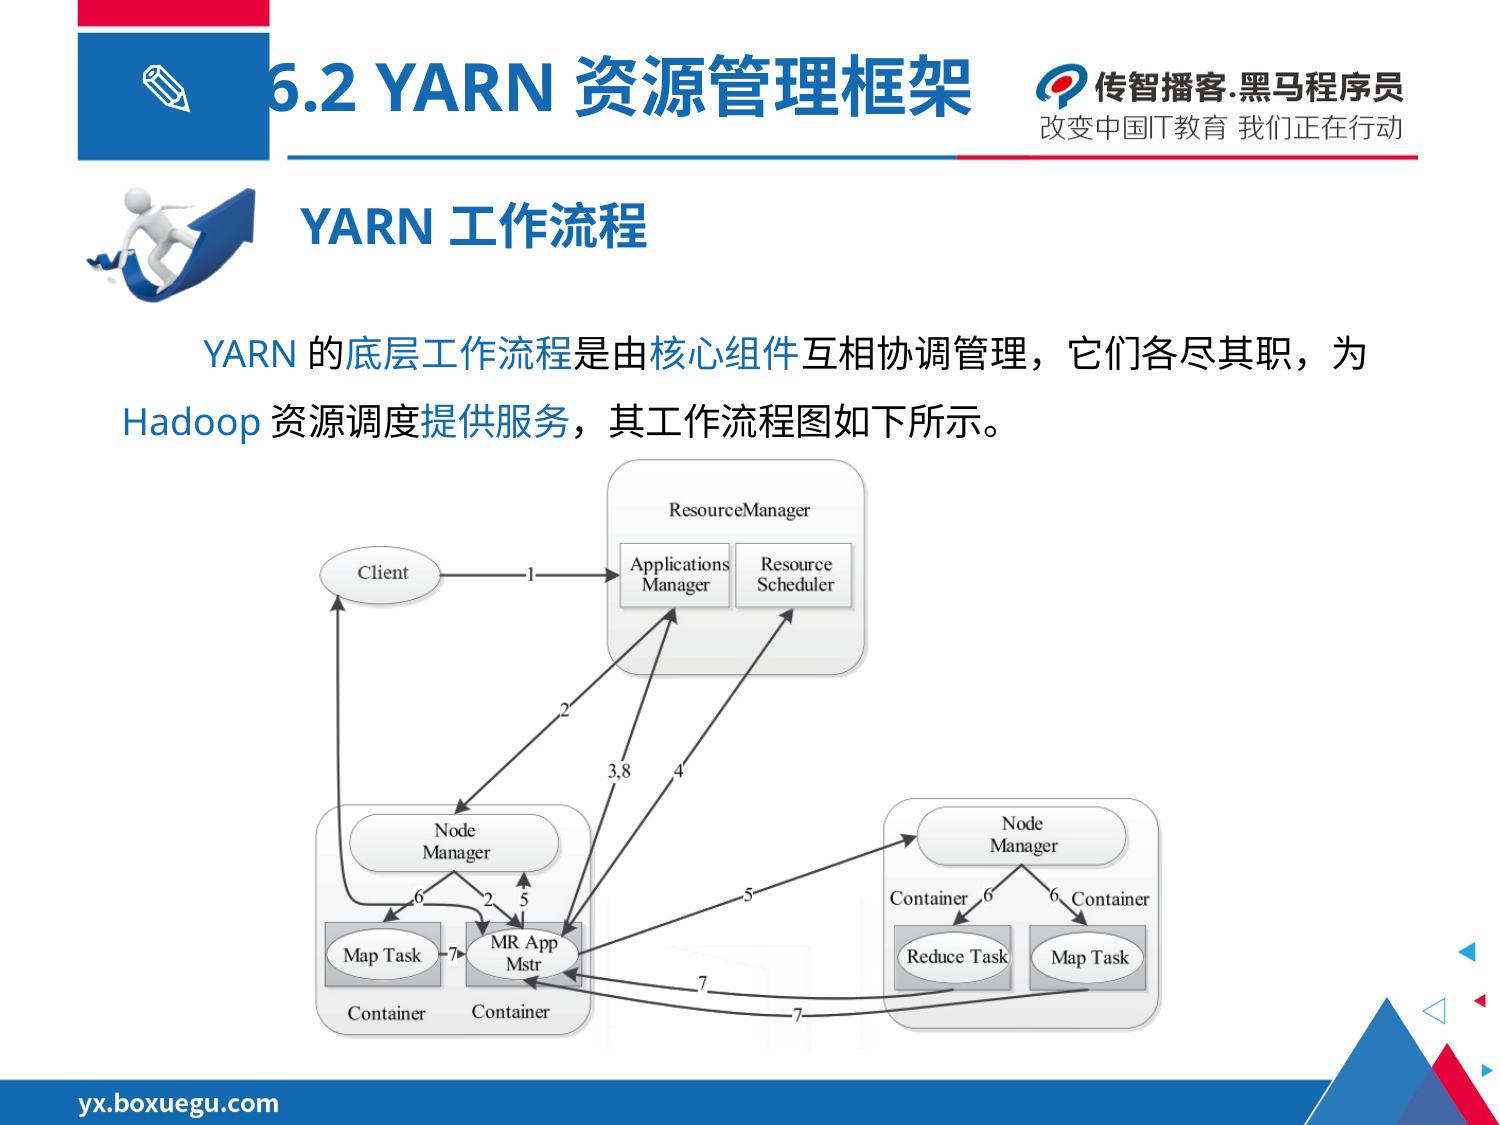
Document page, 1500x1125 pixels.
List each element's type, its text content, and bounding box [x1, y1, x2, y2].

text_box [0, 158, 1500, 289]
text_box YARN的底层工作流程是由核心组件互相协调管理，它们各尽其职，为Hadoop资源调度提供服务，其工作流程图如下所示。 [106, 300, 1394, 451]
picture [0, 159, 1500, 1125]
text_box 6.2 YARN资源管理框架 [41, 22, 1046, 148]
text_box YARN工作流程 [285, 187, 664, 263]
picture [0, 0, 1500, 158]
